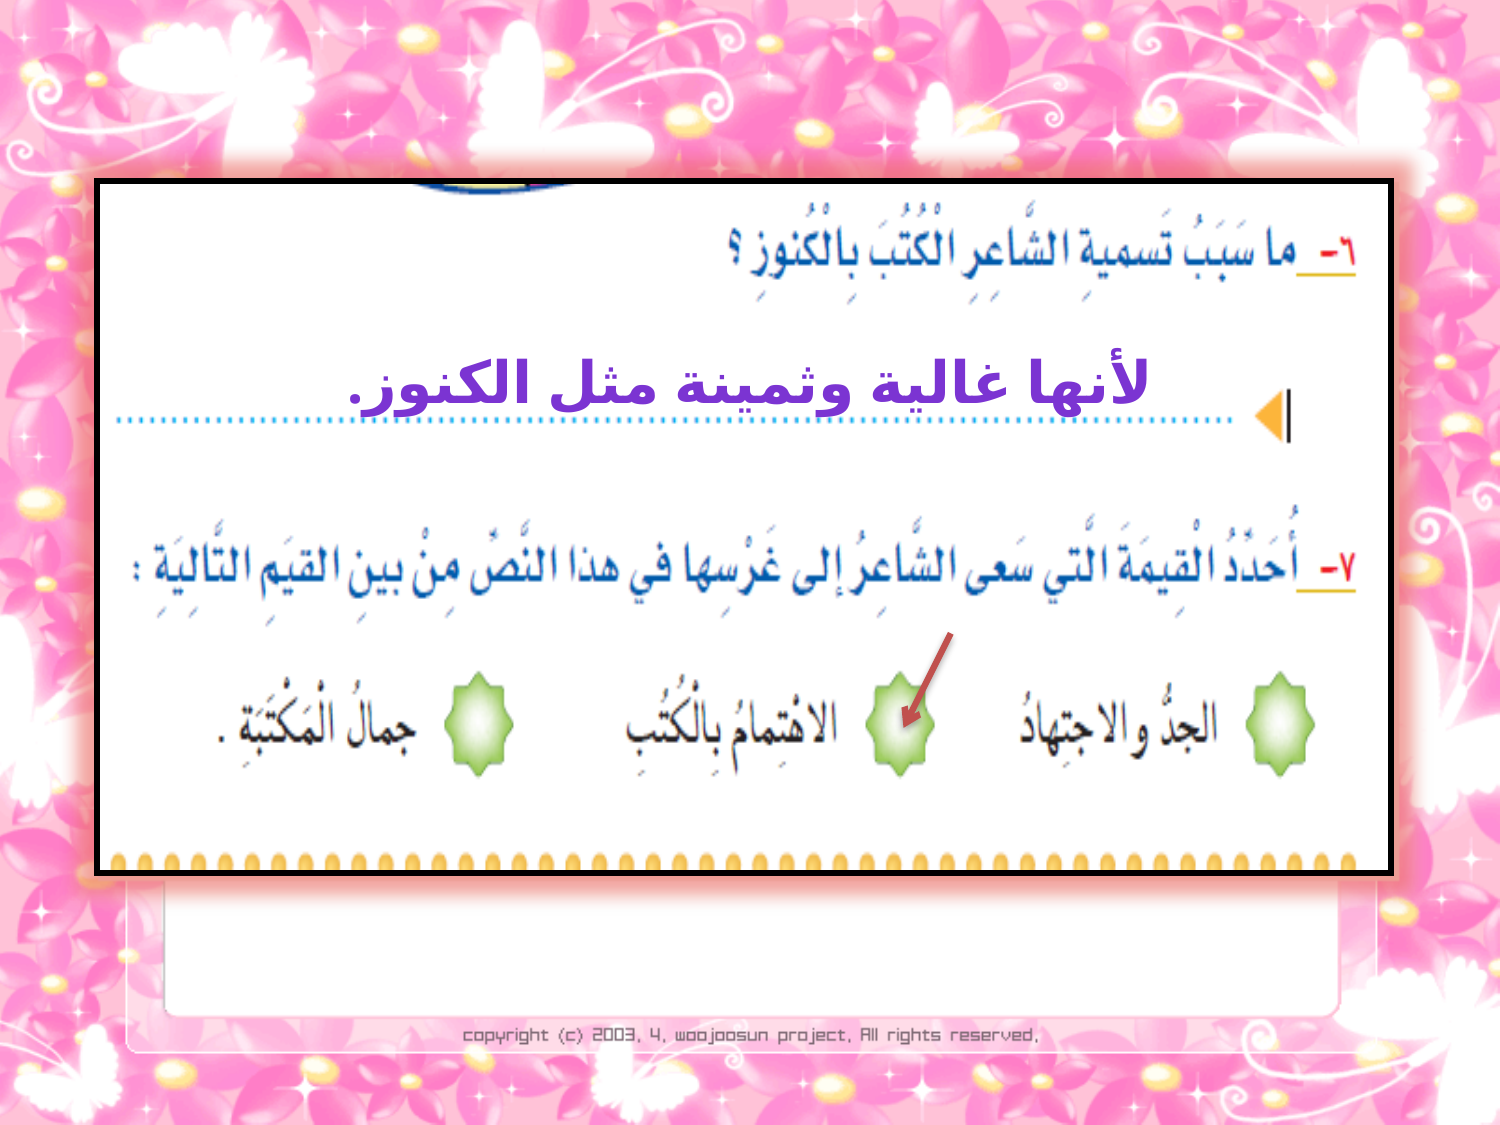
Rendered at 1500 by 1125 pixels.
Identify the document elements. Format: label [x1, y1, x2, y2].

text_box [903, 633, 951, 729]
picture [0, 0, 1500, 1125]
